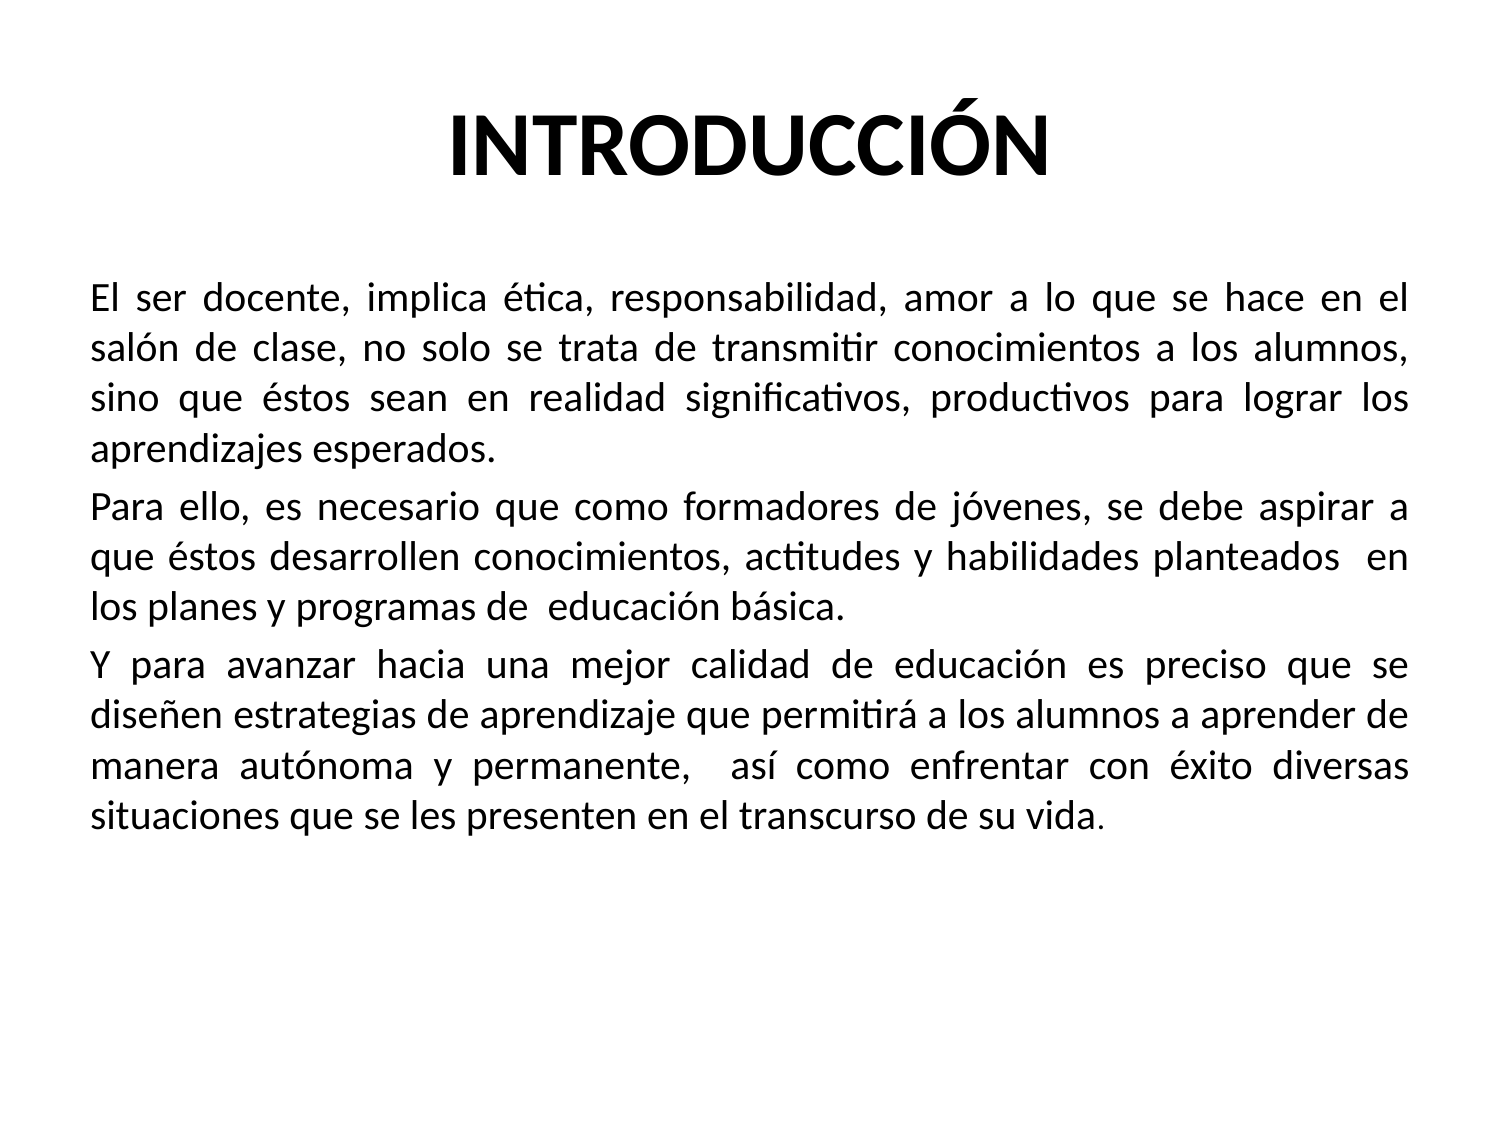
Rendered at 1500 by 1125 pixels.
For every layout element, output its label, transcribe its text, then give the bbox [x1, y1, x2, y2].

title INTRODUCCIÓN [75, 45, 1425, 233]
list El ser docente, implica ética, responsabilidad, amor a lo que se hace en el salón de clase, no solo se trata de transmitir conocimientos a los alumnos, sino que éstos sean en realidad significativos, productivos para lograr los aprendizajes esperados. Para ello, es necesario que como formadores de jóvenes, se debe aspirar a que éstos desarrollen conocimientos, actitudes y habilidades planteados en los planes y programas de educación básica. Y para avanzar hacia una mejor calidad de educación es preciso que se diseñen estrategias de aprendizaje que permitirá a los alumnos a aprender de manera autónoma y permanente, así como enfrentar con éxito diversas situaciones que se les presenten en el transcurso de su vida. [75, 262, 1425, 1005]
